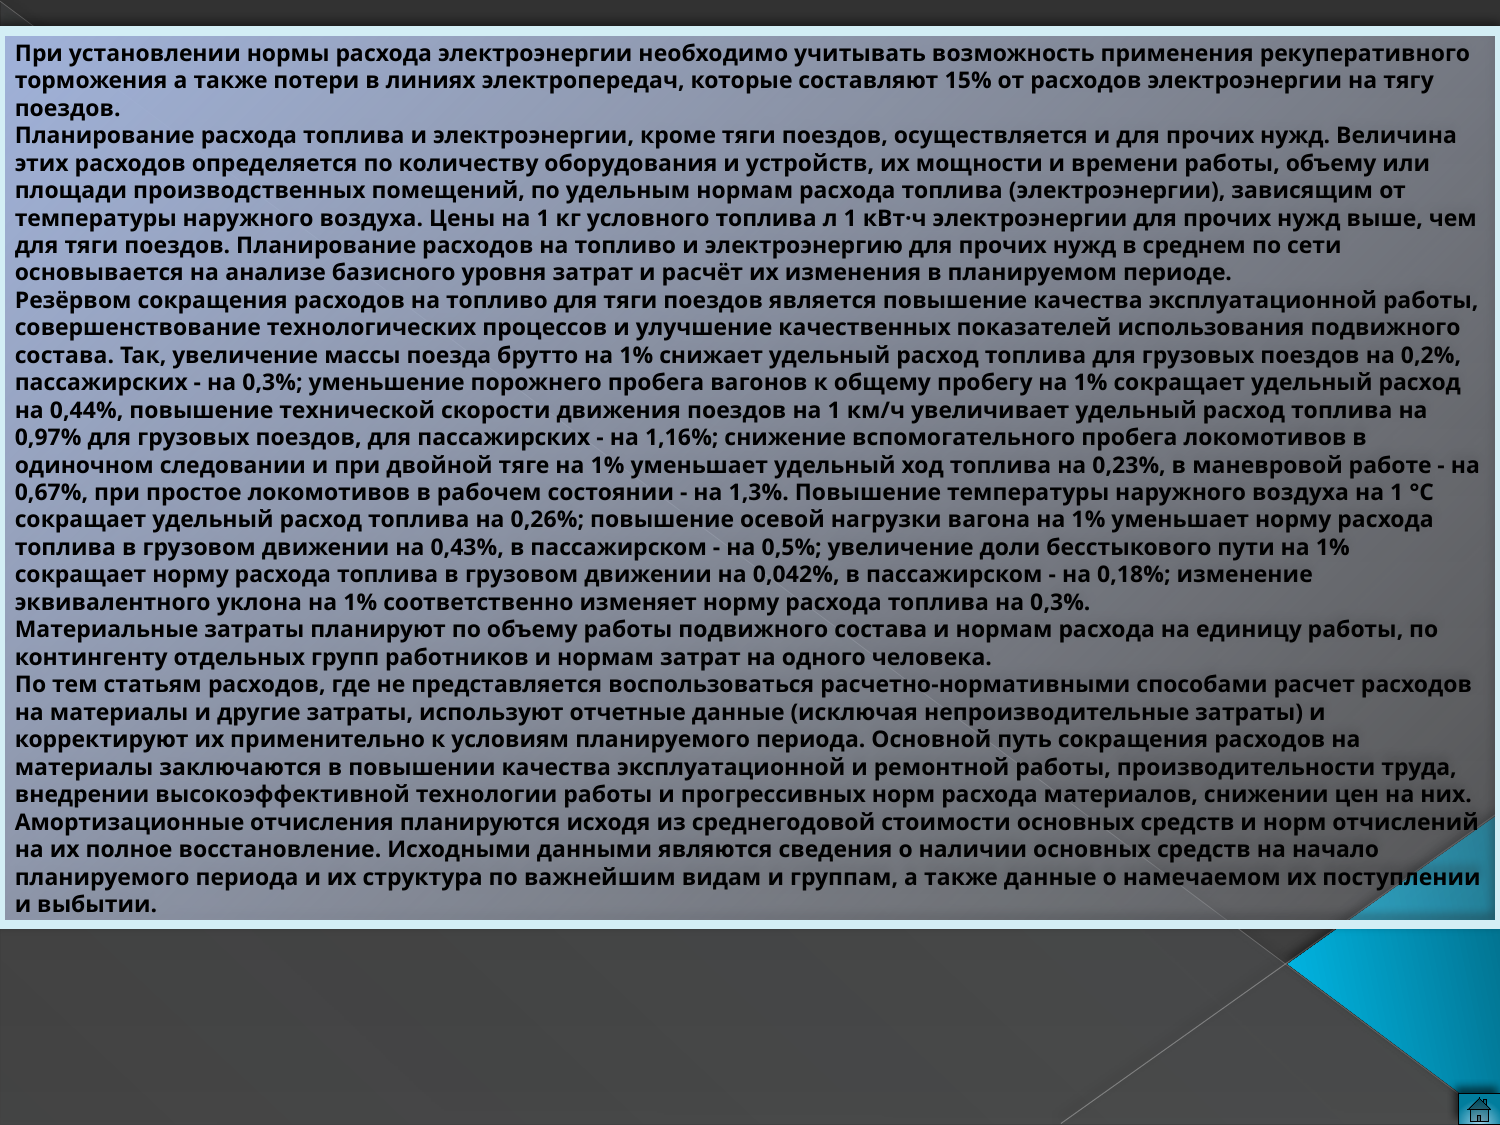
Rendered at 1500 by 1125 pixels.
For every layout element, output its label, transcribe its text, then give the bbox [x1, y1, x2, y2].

text_box [1458, 1093, 1500, 1125]
text_box При установлении нормы расхода электроэнергии необходимо учитывать возможность применения рекуперативного торможения а также потери в линиях электропередач, которые составляют 15% от расходов электроэнергии на тягу поездов. Планирование расхода топлива и электроэнергии, кроме тяги поездов, осуществляется и для прочих нужд. Величина этих расходов определяется по количеству оборудования и устройств, их мощности и времени работы, объему или площади производственных помещений, по удельным нормам расхода топлива (электроэнергии), зависящим от температуры наружного воздуха. Цены на 1 кг условного топлива л 1 кВт·ч электроэнергии для прочих нужд выше, чем для тяги поездов. Планирование расходов на топливо и электроэнергию для прочих нужд в среднем по сети основывается на анализе базисного уровня затрат и расчёт их изменения в планируемом периоде. Резёрвом сокращения расходов на топливо для тяги поездов является повышение качества эксплуатационной работы, совершенствование технологических процессов и улучшение качественных показателей использования подвижного состава. Так, увеличение массы поезда брутто на 1% снижает удельный расход топлива для грузовых поездов на 0,2%, пассажирских - на 0,3%; уменьшение порожнего пробега вагонов к общему пробегу на 1% сокращает удельный расход на 0,44%, повышение технической скорости движения поездов на 1 км/ч увеличивает удельный расход топлива на 0,97% для грузовых поездов, для пассажирских - на 1,16%; снижение вспомогательного пробега локомотивов в одиночном следовании и при двойной тяге на 1% уменьшает удельный ход топлива на 0,23%, в маневровой работе - на 0,67%, при простое локомотивов в рабочем состоянии - на 1,3%. Повышение температуры наружного воздуха на 1 °С сокращает удельный расход топлива на 0,26%; повышение осевой нагрузки вагона на 1% уменьшает норму расхода топлива в грузовом движении на 0,43%, в пассажирском - на 0,5%; увеличение доли бесстыкового пути на 1% сокращает норму расхода топлива в грузовом движении на 0,042%, в пассажирском - на 0,18%; изменение эквивалентного уклона на 1% соответственно изменяет норму расхода топлива на 0,3%. Материальные затраты планируют по объему работы подвижного состава и нормам расхода на единицу работы, по контингенту отдельных групп работников и нормам затрат на одного человека. По тем статьям расходов, где не представляется воспользоваться расчетно-нормативными способами расчет расходов на материалы и другие затраты, используют отчетные данные (исключая непроизводительные затраты) и корректируют их применительно к условиям планируемого периода. Основной путь сокращения расходов на материалы заключаются в повышении качества эксплуатационной и ремонтной работы, производительности труда, внедрении высокоэффективной технологии работы и прогрессивных норм расхода материалов, снижении цен на них. Амортизационные отчисления планируются исходя из среднегодовой стоимости основных средств и норм отчислений на их полное восстановление. Исходными данными являются сведения о наличии основных средств на начало планируемого периода и их структура по важнейшим видам и группам, а также данные о намечаемом их поступлении и выбытии. [0, 30, 1500, 925]
